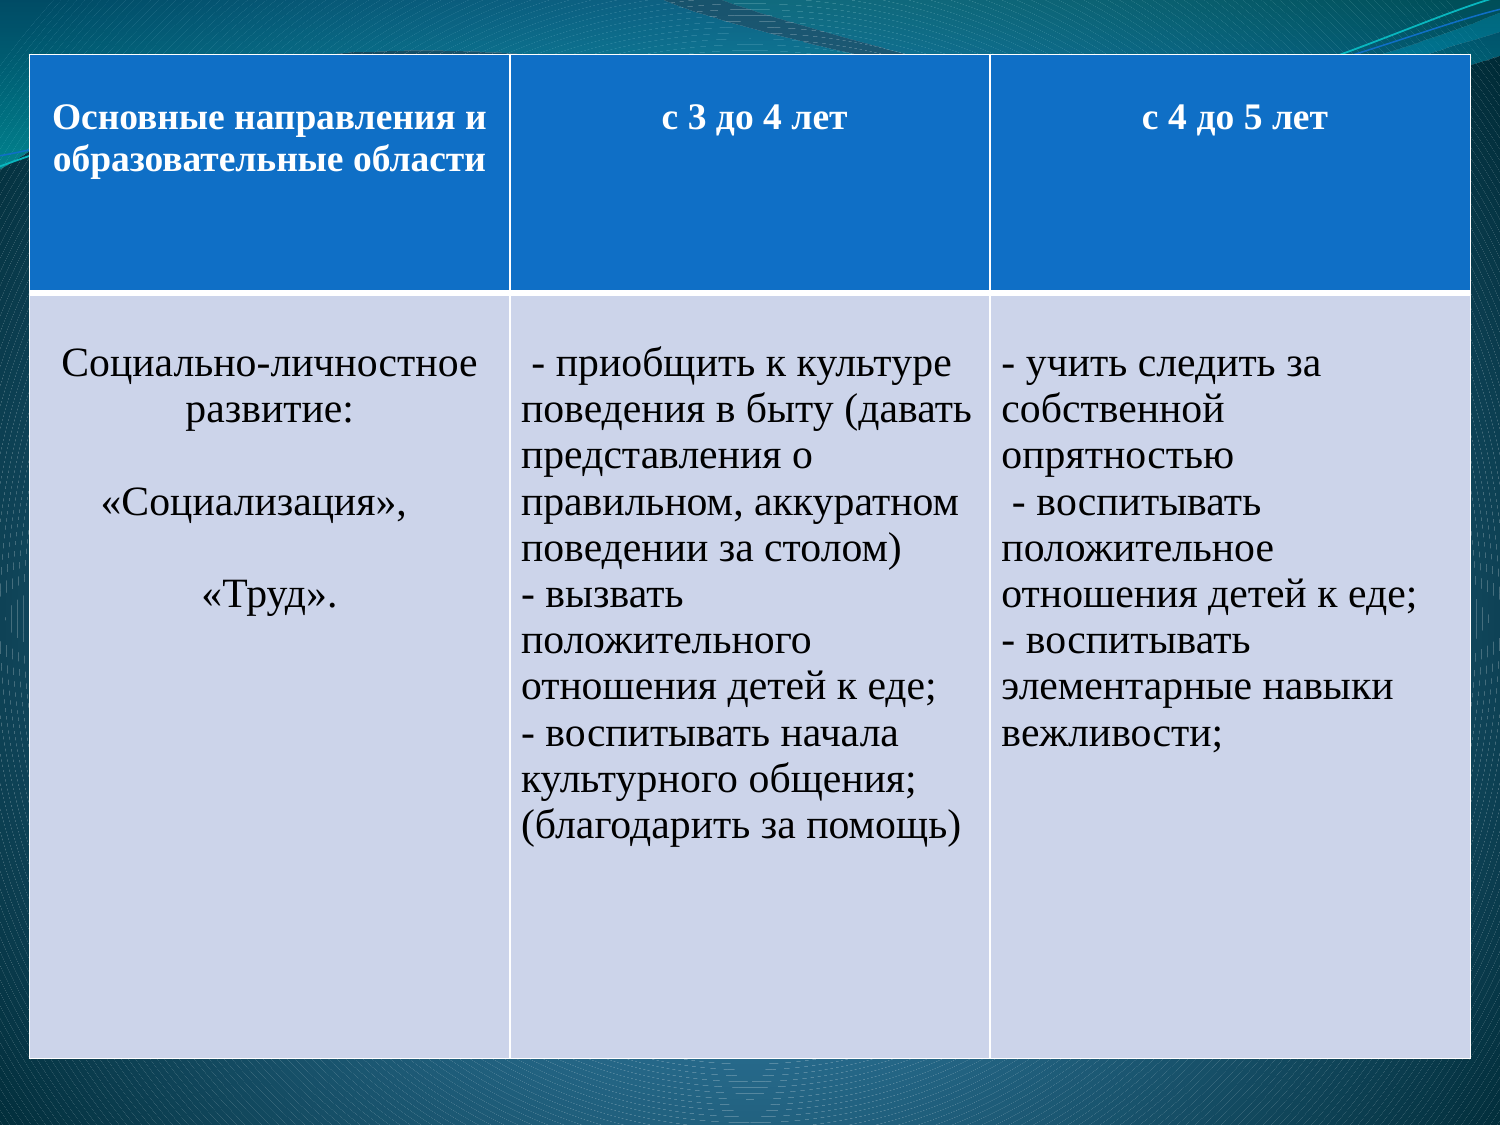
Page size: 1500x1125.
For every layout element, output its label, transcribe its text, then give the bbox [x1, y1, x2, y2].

table_cell Социально-личностное развитие: «Социализация», «Труд». [30, 296, 509, 1058]
table_header с 4 до 5 лет [991, 55, 1470, 290]
table_header с 3 до 4 лет [511, 55, 989, 290]
table_header Основные направления и образовательные области [30, 55, 509, 290]
table_cell - учить следить за собственной опрятностью - воспитывать положительное отношения детей к еде; - воспитывать элементарные навыки вежливости; [991, 296, 1470, 1058]
table_cell - приобщить к культуре поведения в быту (давать представления о правильном, аккуратном поведении за столом) - вызвать положительного отношения детей к еде; - воспитывать начала культурного общения; (благодарить за помощь) [511, 296, 989, 1058]
